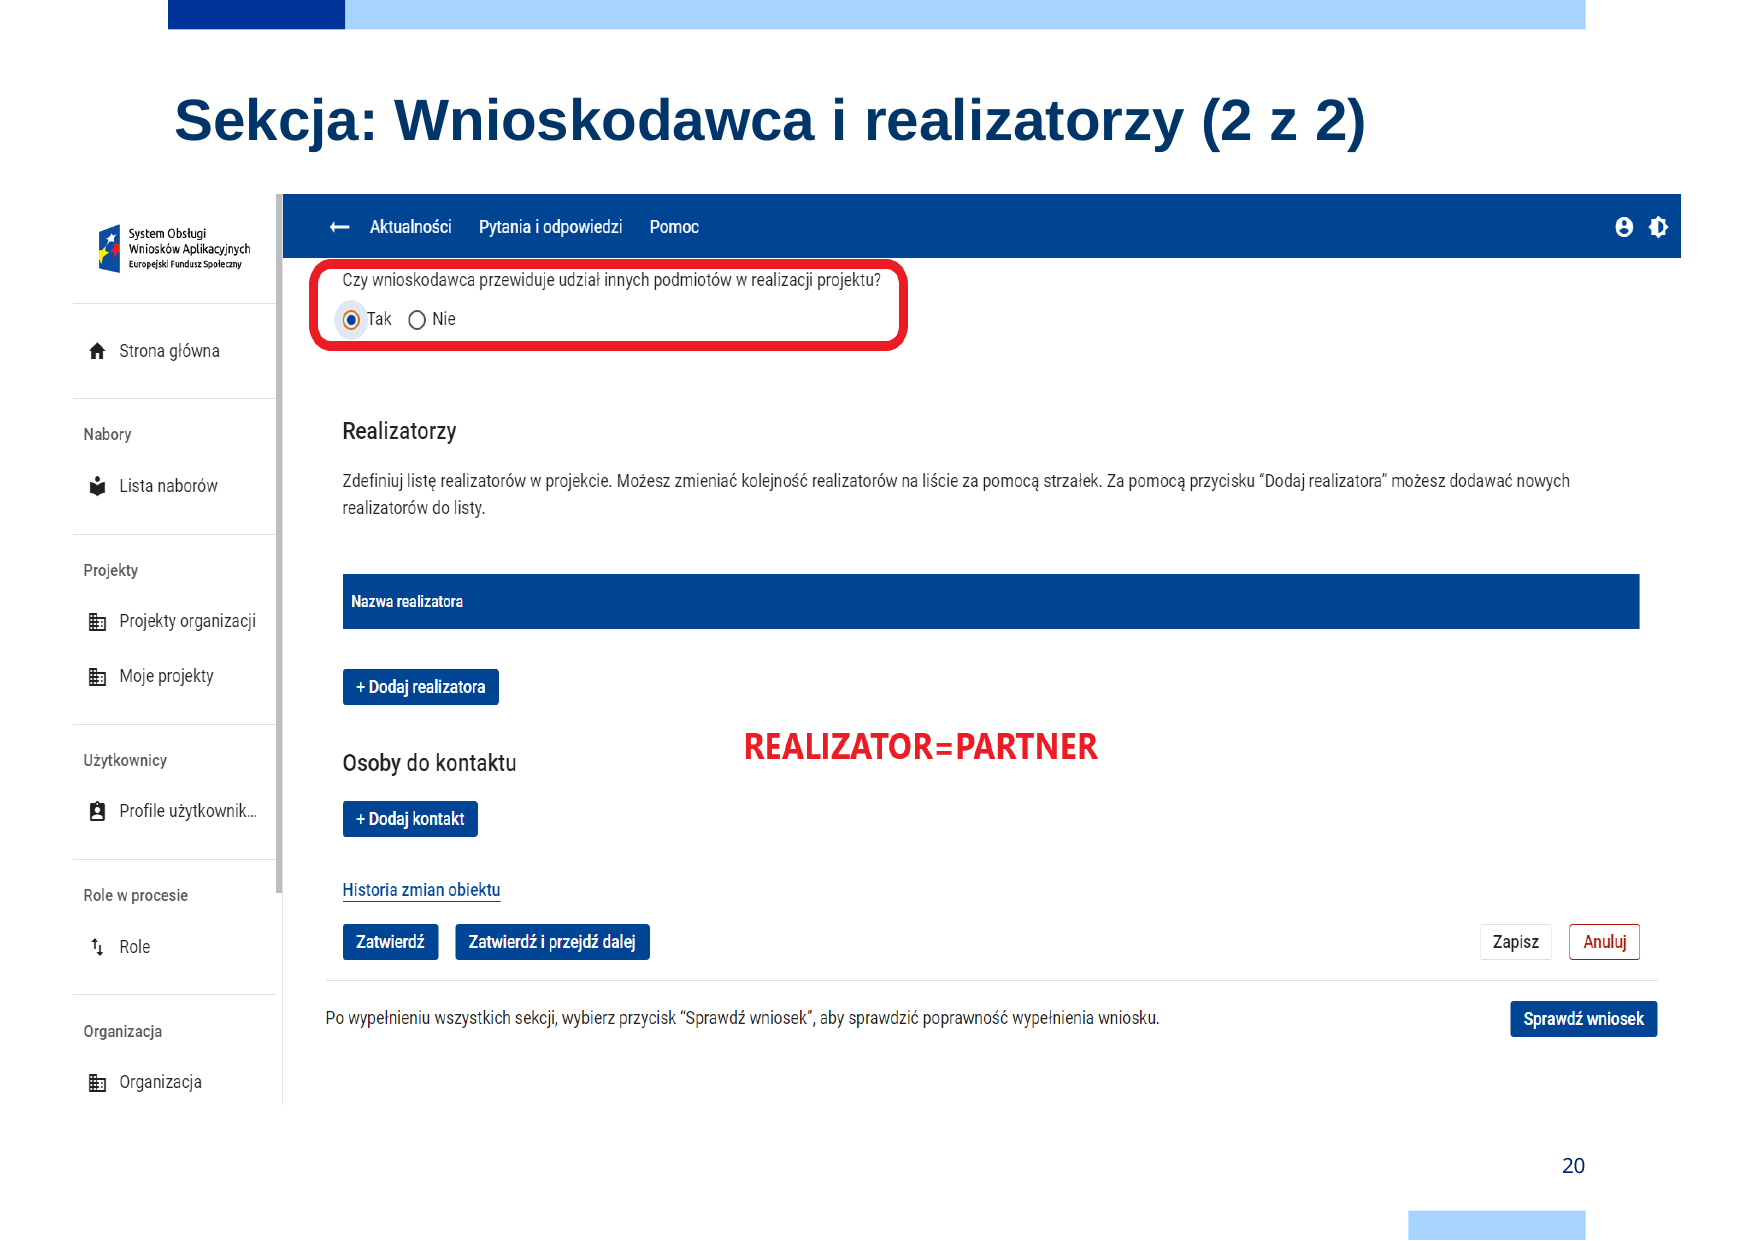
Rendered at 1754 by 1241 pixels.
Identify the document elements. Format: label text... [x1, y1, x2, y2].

slide_number 20 [1408, 1151, 1586, 1182]
title Sekcja: Wnioskodawca i realizatorzy (2 z 2) [174, 76, 1598, 194]
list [73, 194, 1681, 1105]
